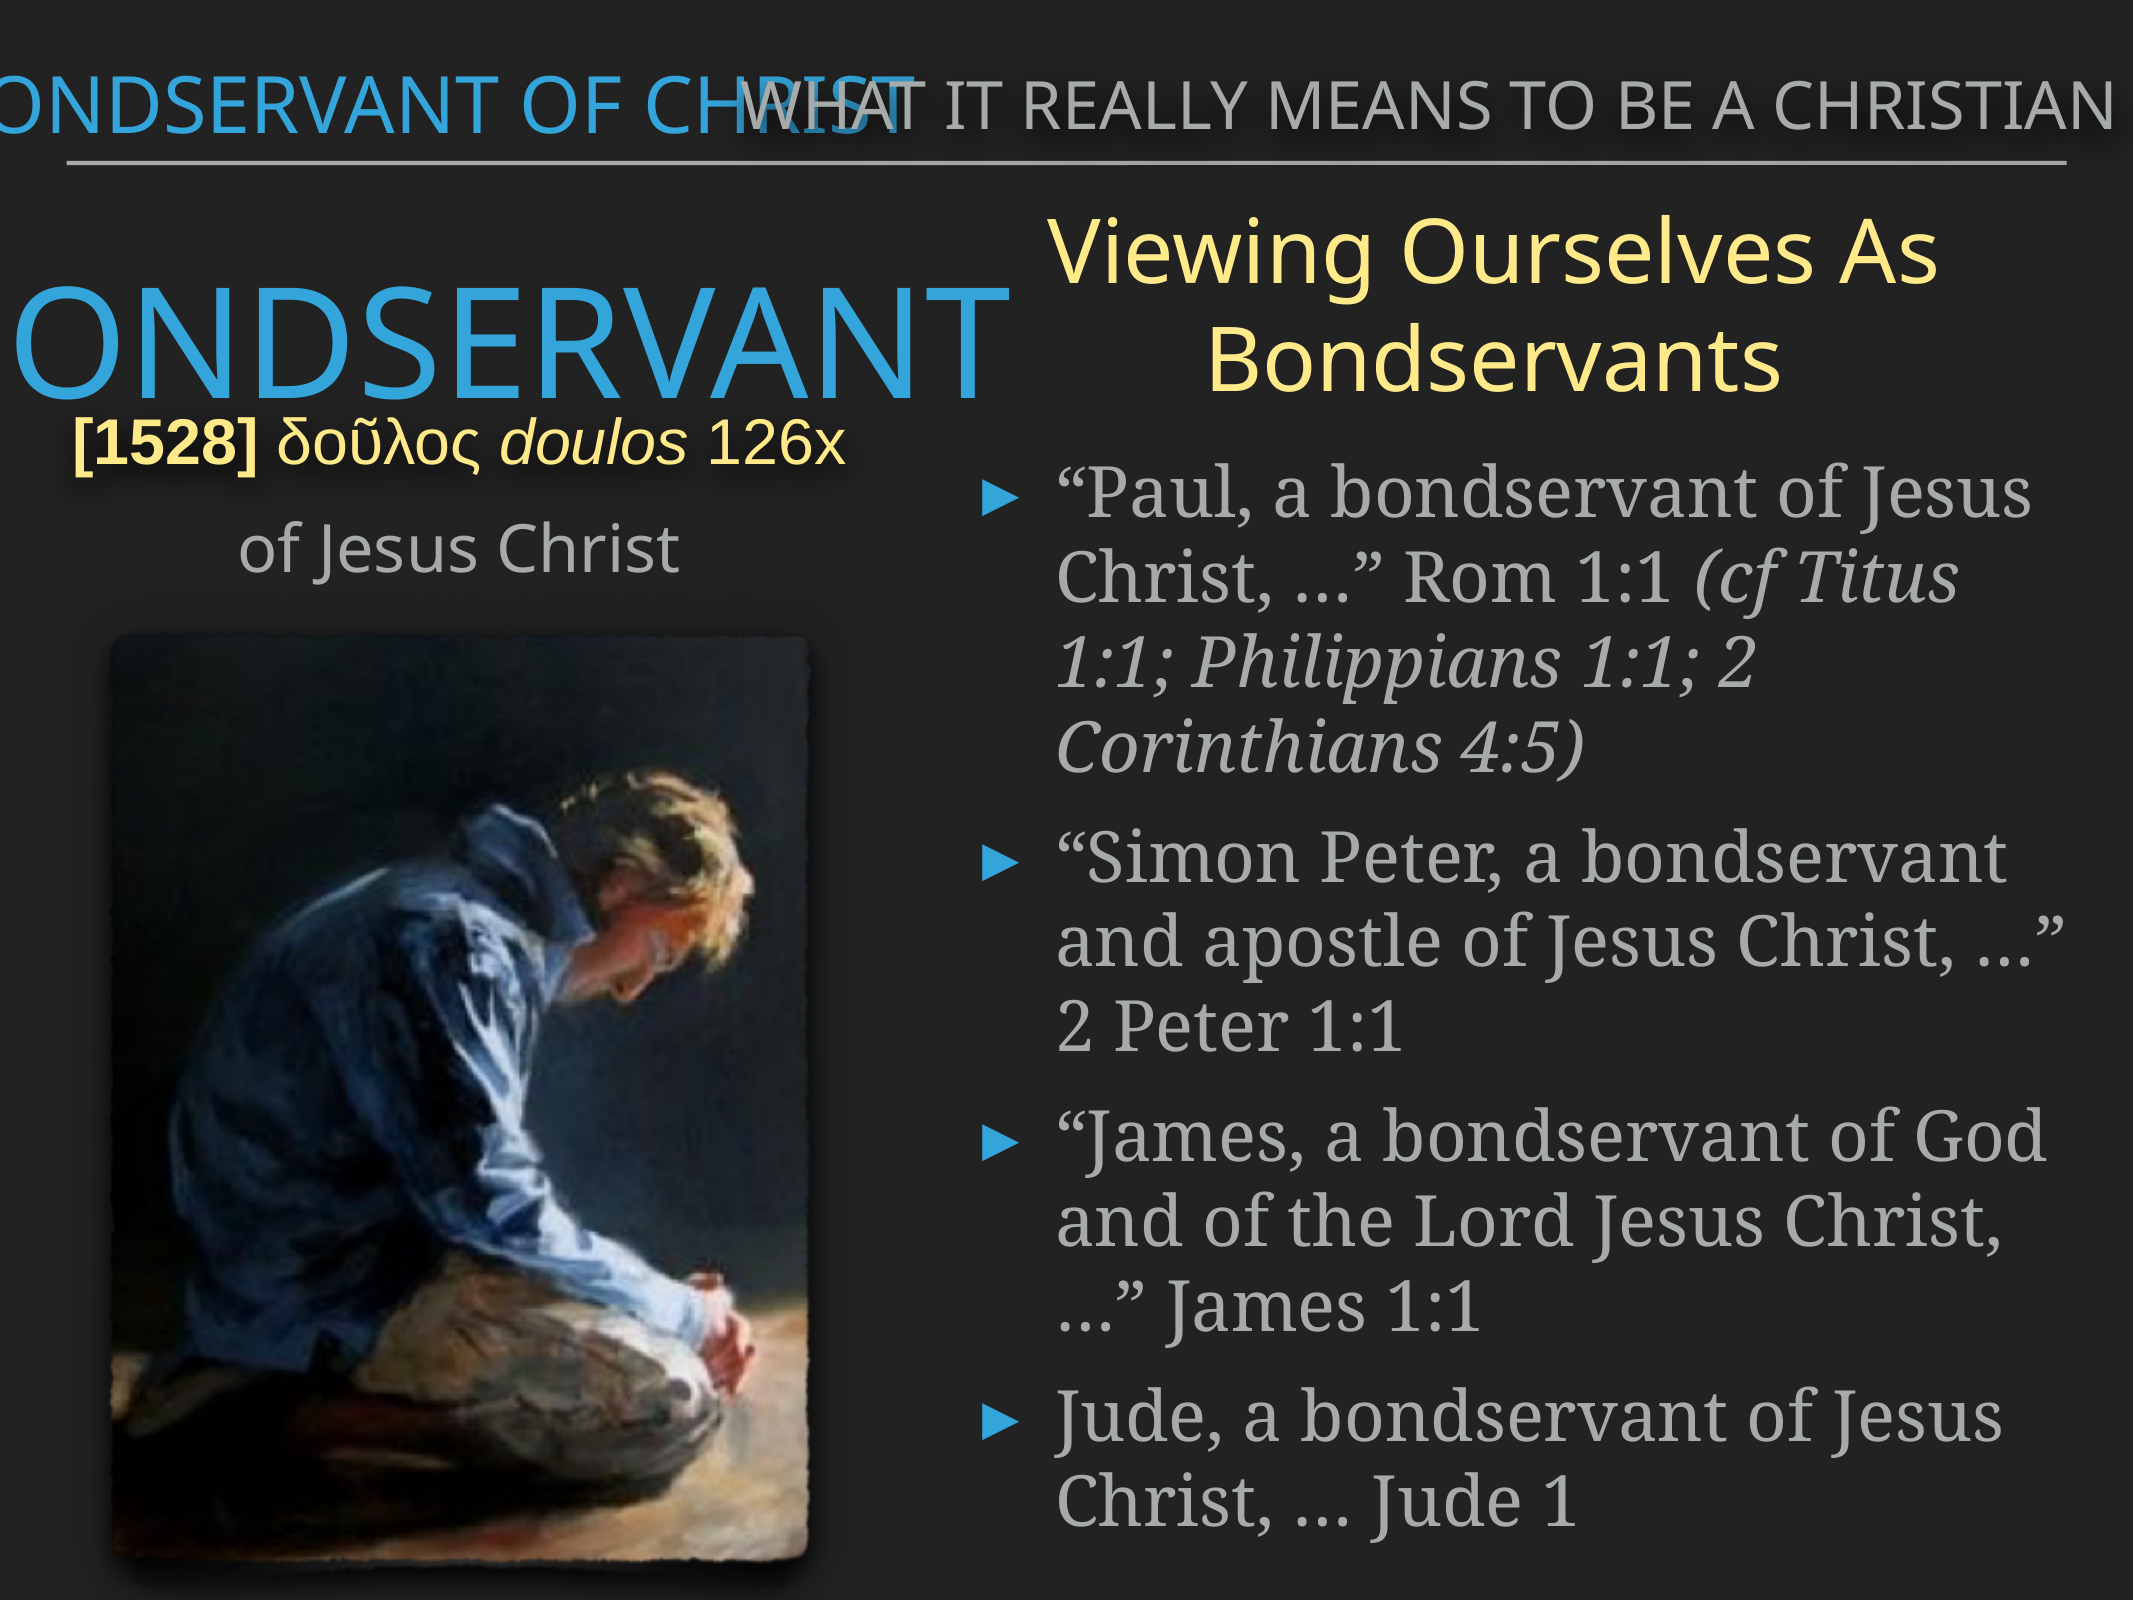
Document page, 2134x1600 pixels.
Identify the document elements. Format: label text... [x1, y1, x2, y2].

picture [58, 577, 861, 1600]
text_box [1528] δοῦλος doulos 126x [64, 391, 855, 486]
text_box of Jesus Christ [229, 497, 690, 564]
text_box Viewing Ourselves As Bondservants [906, 185, 2081, 418]
text_box Bondservant [0, 272, 1021, 437]
text_box “Paul, a bondservant of Jesus Christ, …” Rom 1:1 (cf Titus 1:1; Philippians 1:1; 2 Corinthians 4:5) “Simon Peter, a bondservant and apostle of Jesus Christ, …” 2 Peter 1:1 “James, a bondservant of God and of the Lord Jesus Christ, …” James 1:1 Jude, a bondservant of Jesus Christ, … Jude 1 [973, 438, 2084, 1549]
text_box A Bondservant Of Christ [0, 64, 721, 157]
text_box What It Really Means To Be A Christian [732, 70, 2128, 151]
